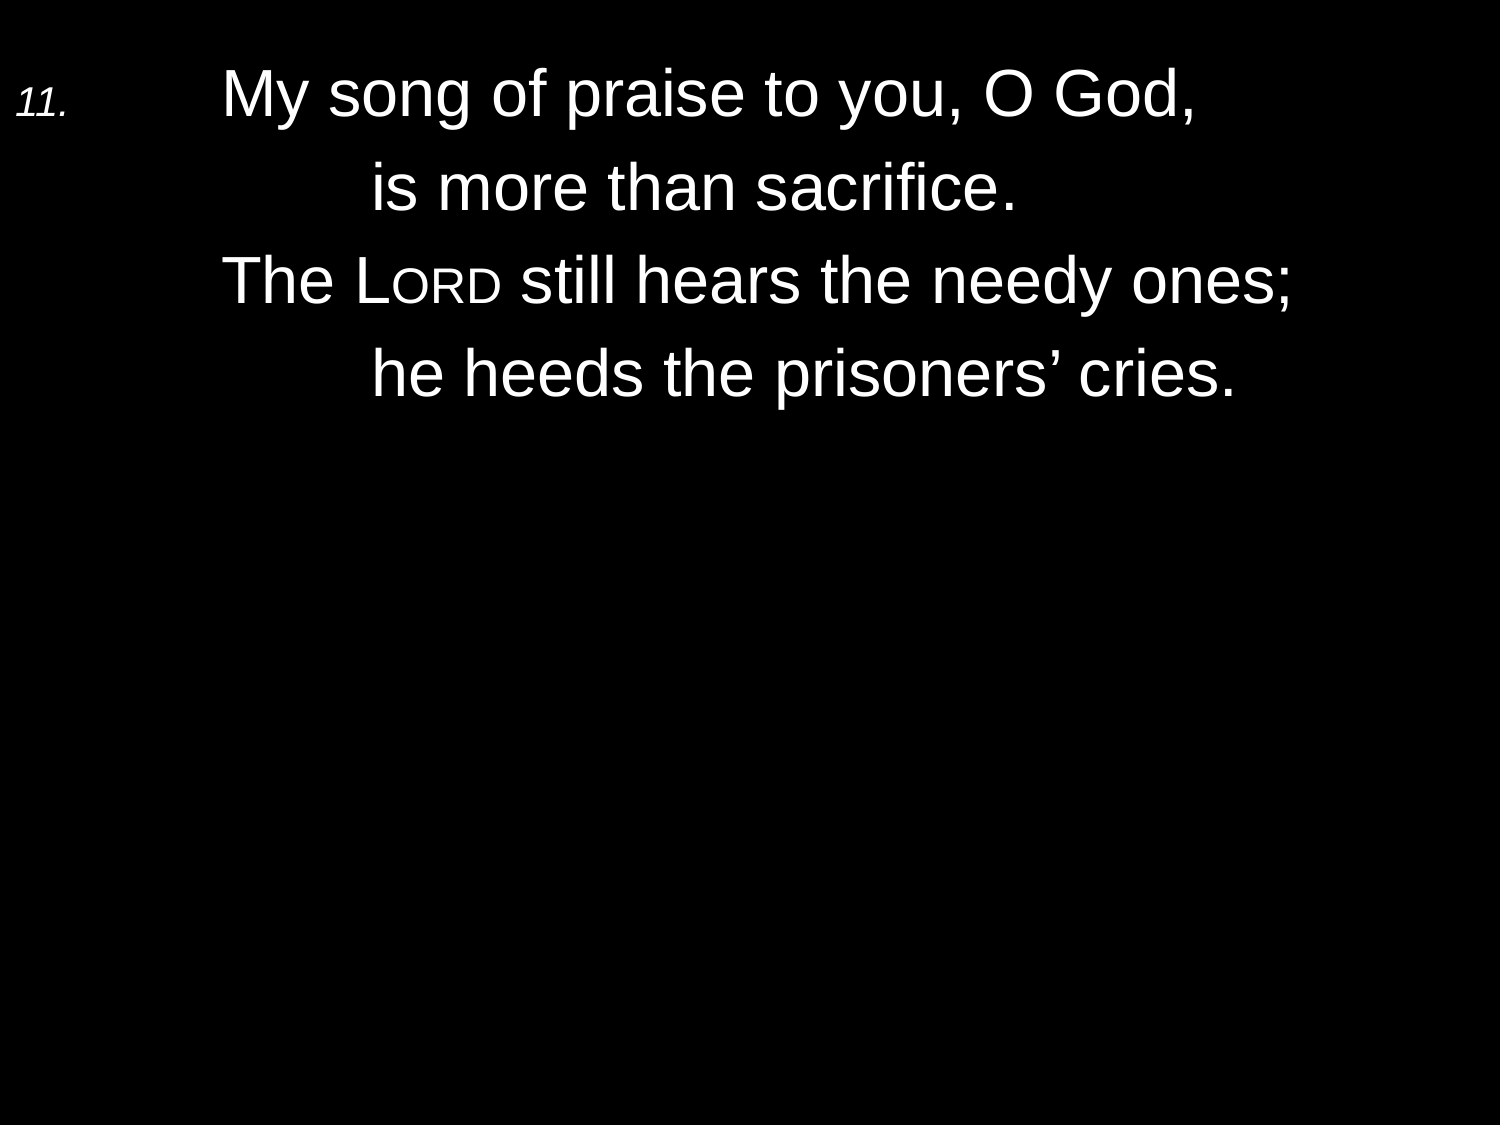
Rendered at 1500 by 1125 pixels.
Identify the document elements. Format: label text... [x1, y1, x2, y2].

list 11. My song of praise to you, O God, is more than sacrifice. The Lord still hears the needy ones; he heeds the prisoners’ cries. [0, 42, 1500, 1047]
